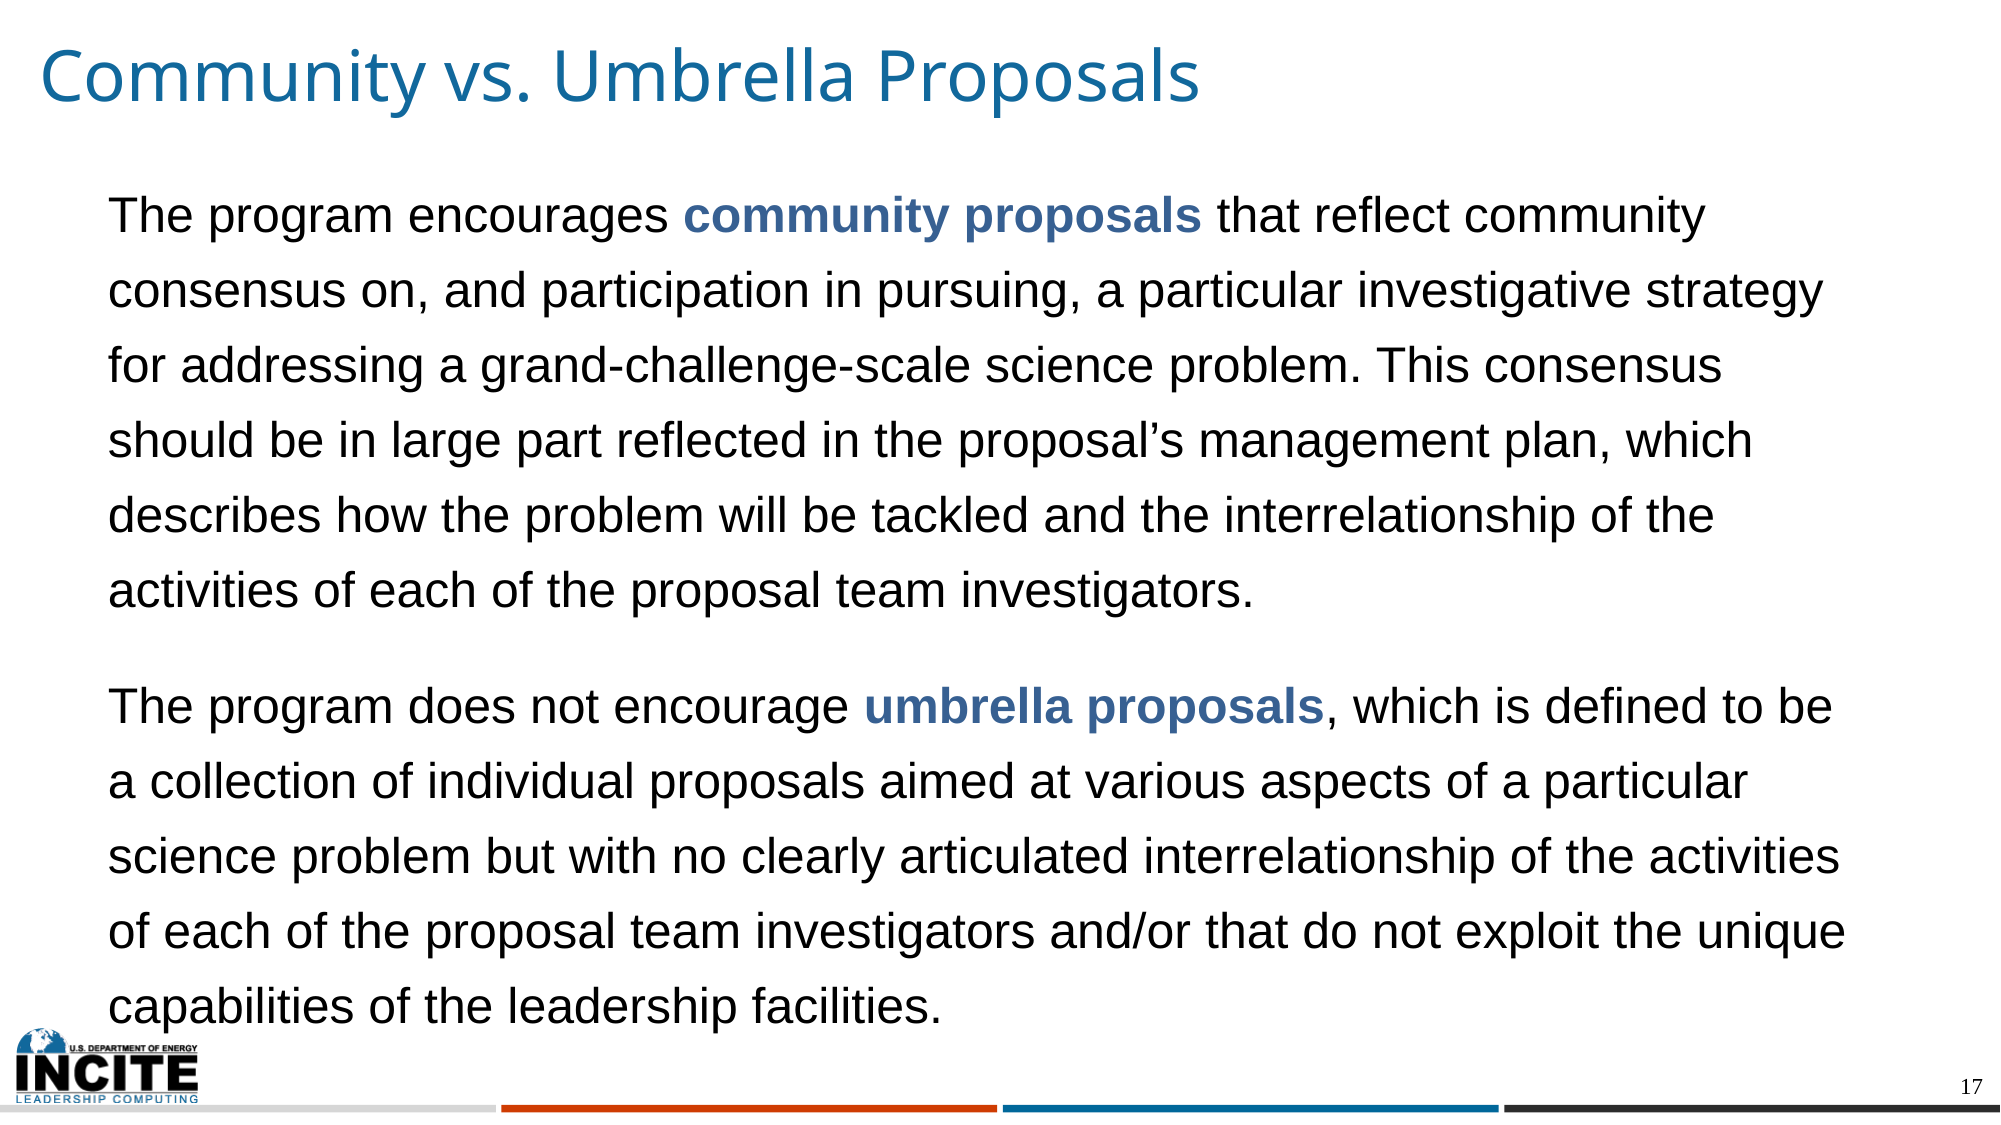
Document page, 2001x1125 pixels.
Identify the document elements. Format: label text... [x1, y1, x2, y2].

text_box The program encourages community proposals that reflect community consensus on, and participation in pursuing, a particular investigative strategy for addressing a grand-challenge-scale science problem. This consensus should be in large part reflected in the proposal’s management plan, which describes how the problem will be tackled and the interrelationship of the activities of each of the proposal team investigators. The program does not encourage umbrella proposals, which is defined to be a collection of individual proposals aimed at various aspects of a particular science problem but with no clearly articulated interrelationship of the activities of each of the proposal team investigators and/or that do not exploit the unique capabilities of the leadership facilities. [92, 160, 1890, 1016]
title Community vs. Umbrella Proposals [24, 29, 1825, 232]
picture [16, 1025, 201, 1103]
